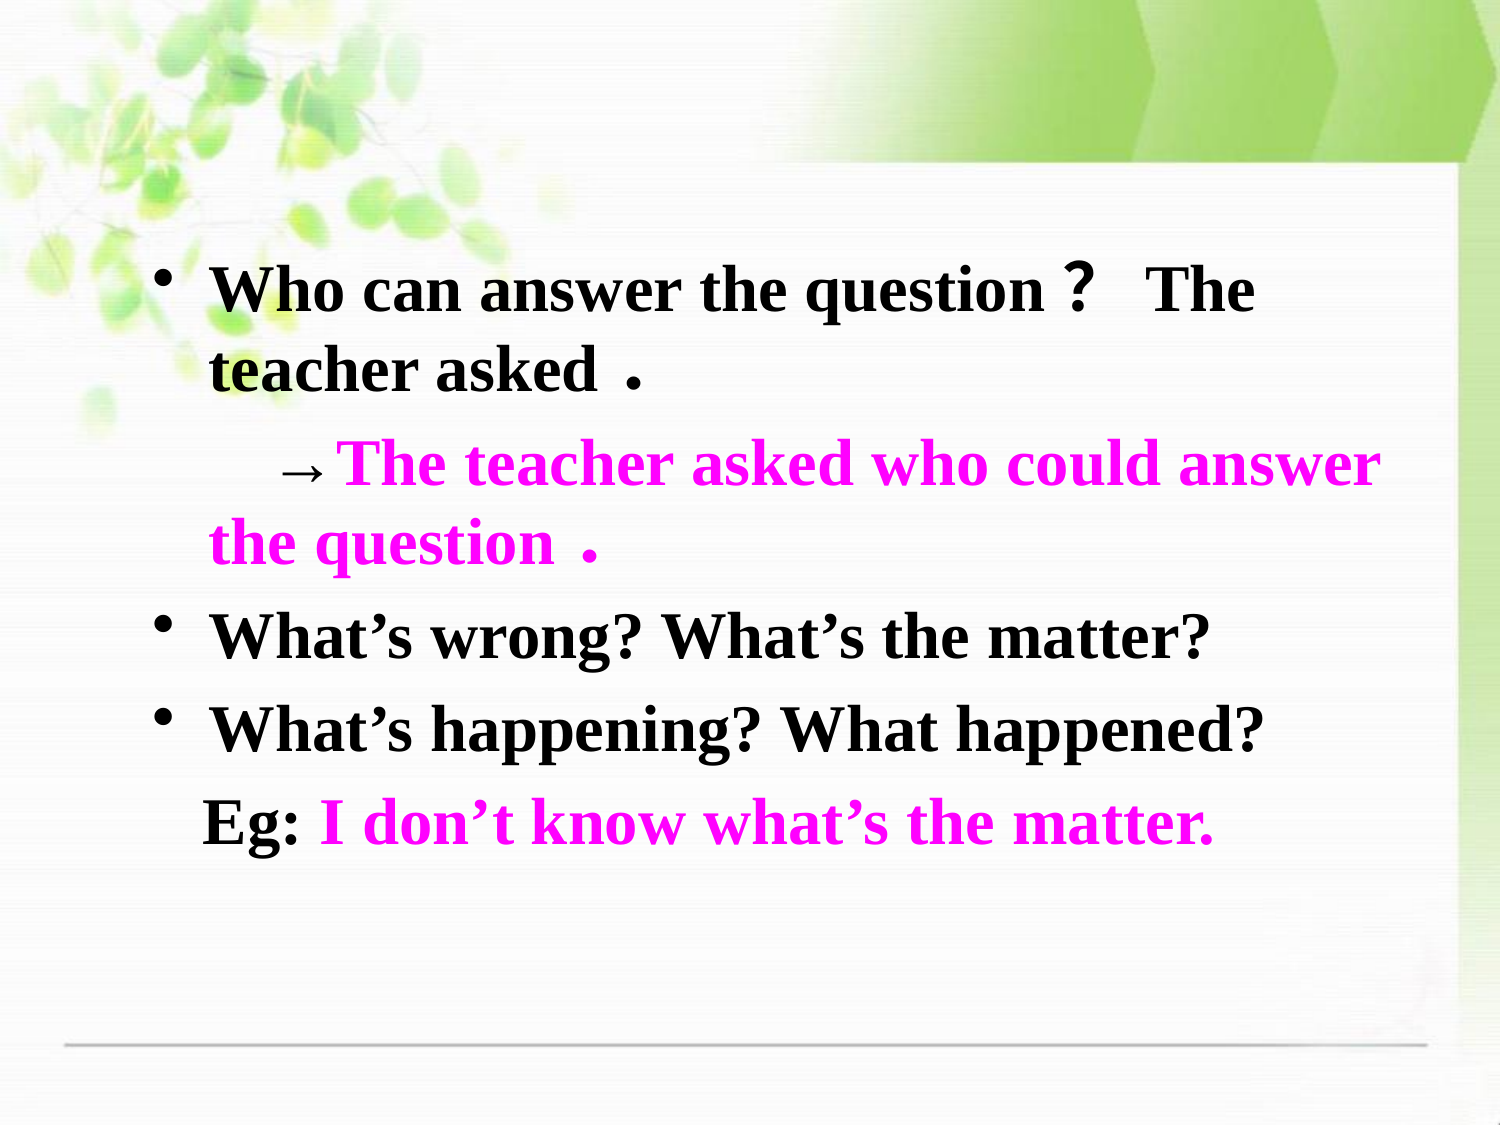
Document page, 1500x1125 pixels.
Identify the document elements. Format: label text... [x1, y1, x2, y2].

picture [0, 0, 1500, 1125]
list Who can answer the question？The teacher asked． →The teacher asked who could answer the question． What’s wrong? What’s the matter? What’s happening? What happened? Eg: I don’t know what’s the matter. [137, 237, 1413, 963]
